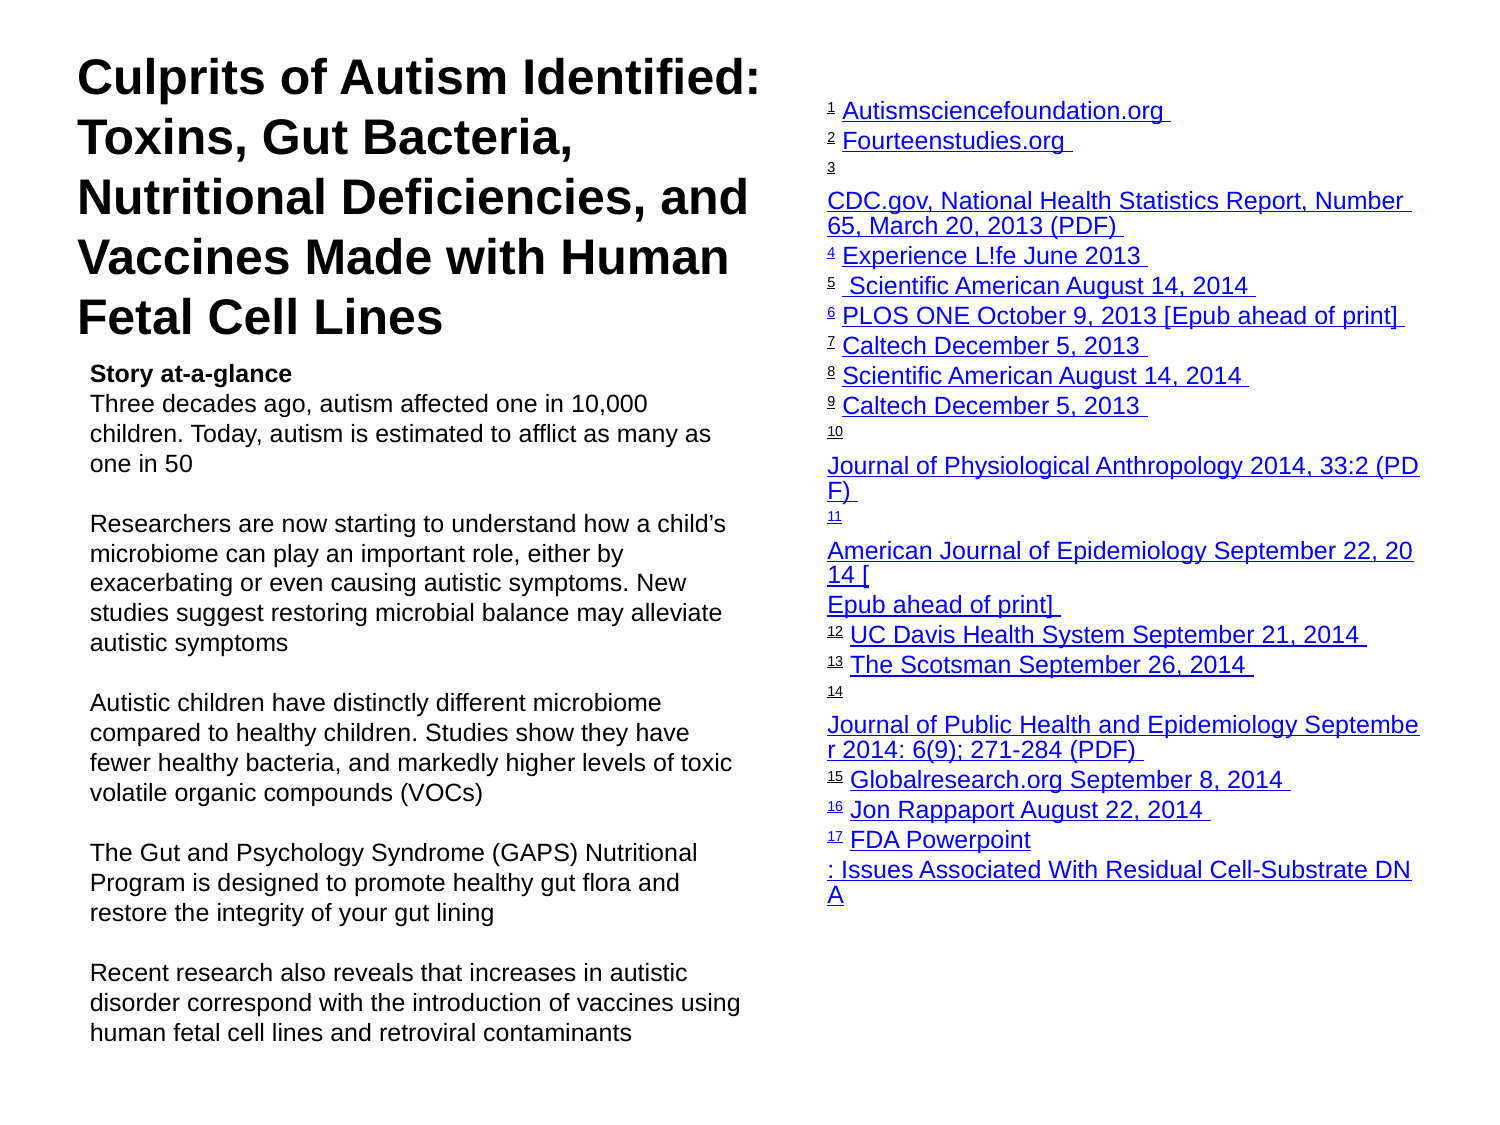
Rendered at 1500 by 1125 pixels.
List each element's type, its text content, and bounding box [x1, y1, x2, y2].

text_box 1 Autismsciencefoundation.org 2 Fourteenstudies.org 3 CDC.gov, National Health Statistics Report, Number 65, March 20, 2013 (PDF) 4 Experience L!fe June 2013 5 Scientific American August 14, 2014 6 PLOS ONE October 9, 2013 [Epub ahead of print] 7 Caltech December 5, 2013 8 Scientific American August 14, 2014 9 Caltech December 5, 2013 10 Journal of Physiological Anthropology 2014, 33:2 (PDF) 11 American Journal of Epidemiology September 22, 2014 [Epub ahead of print] 12 UC Davis Health System September 21, 2014 13 The Scotsman September 26, 2014 14 Journal of Public Health and Epidemiology September 2014: 6(9); 271-284 (PDF) 15 Globalresearch.org September 8, 2014 16 Jon Rappaport August 22, 2014 17 FDA Powerpoint: Issues Associated With Residual Cell-Substrate DNA [812, 87, 1438, 791]
text_box Story at-a-glance Three decades ago, autism affected one in 10,000 children. Today, autism is estimated to afflict as many as one in 50 Researchers are now starting to understand how a child’s microbiome can play an important role, either by exacerbating or even causing autistic symptoms. New studies suggest restoring microbial balance may alleviate autistic symptoms Autistic children have distinctly different microbiome compared to healthy children. Studies show they have fewer healthy bacteria, and markedly higher levels of toxic volatile organic compounds (VOCs) The Gut and Psychology Syndrome (GAPS) Nutritional Program is designed to promote healthy gut flora and restore the integrity of your gut lining Recent research also reveals that increases in autistic disorder correspond with the introduction of vaccines using human fetal cell lines and retroviral contaminants [74, 350, 763, 1054]
text_box Culprits of Autism Identified: Toxins, Gut Bacteria, Nutritional Deficiencies, and Vaccines Made with Human Fetal Cell Lines [62, 37, 813, 353]
